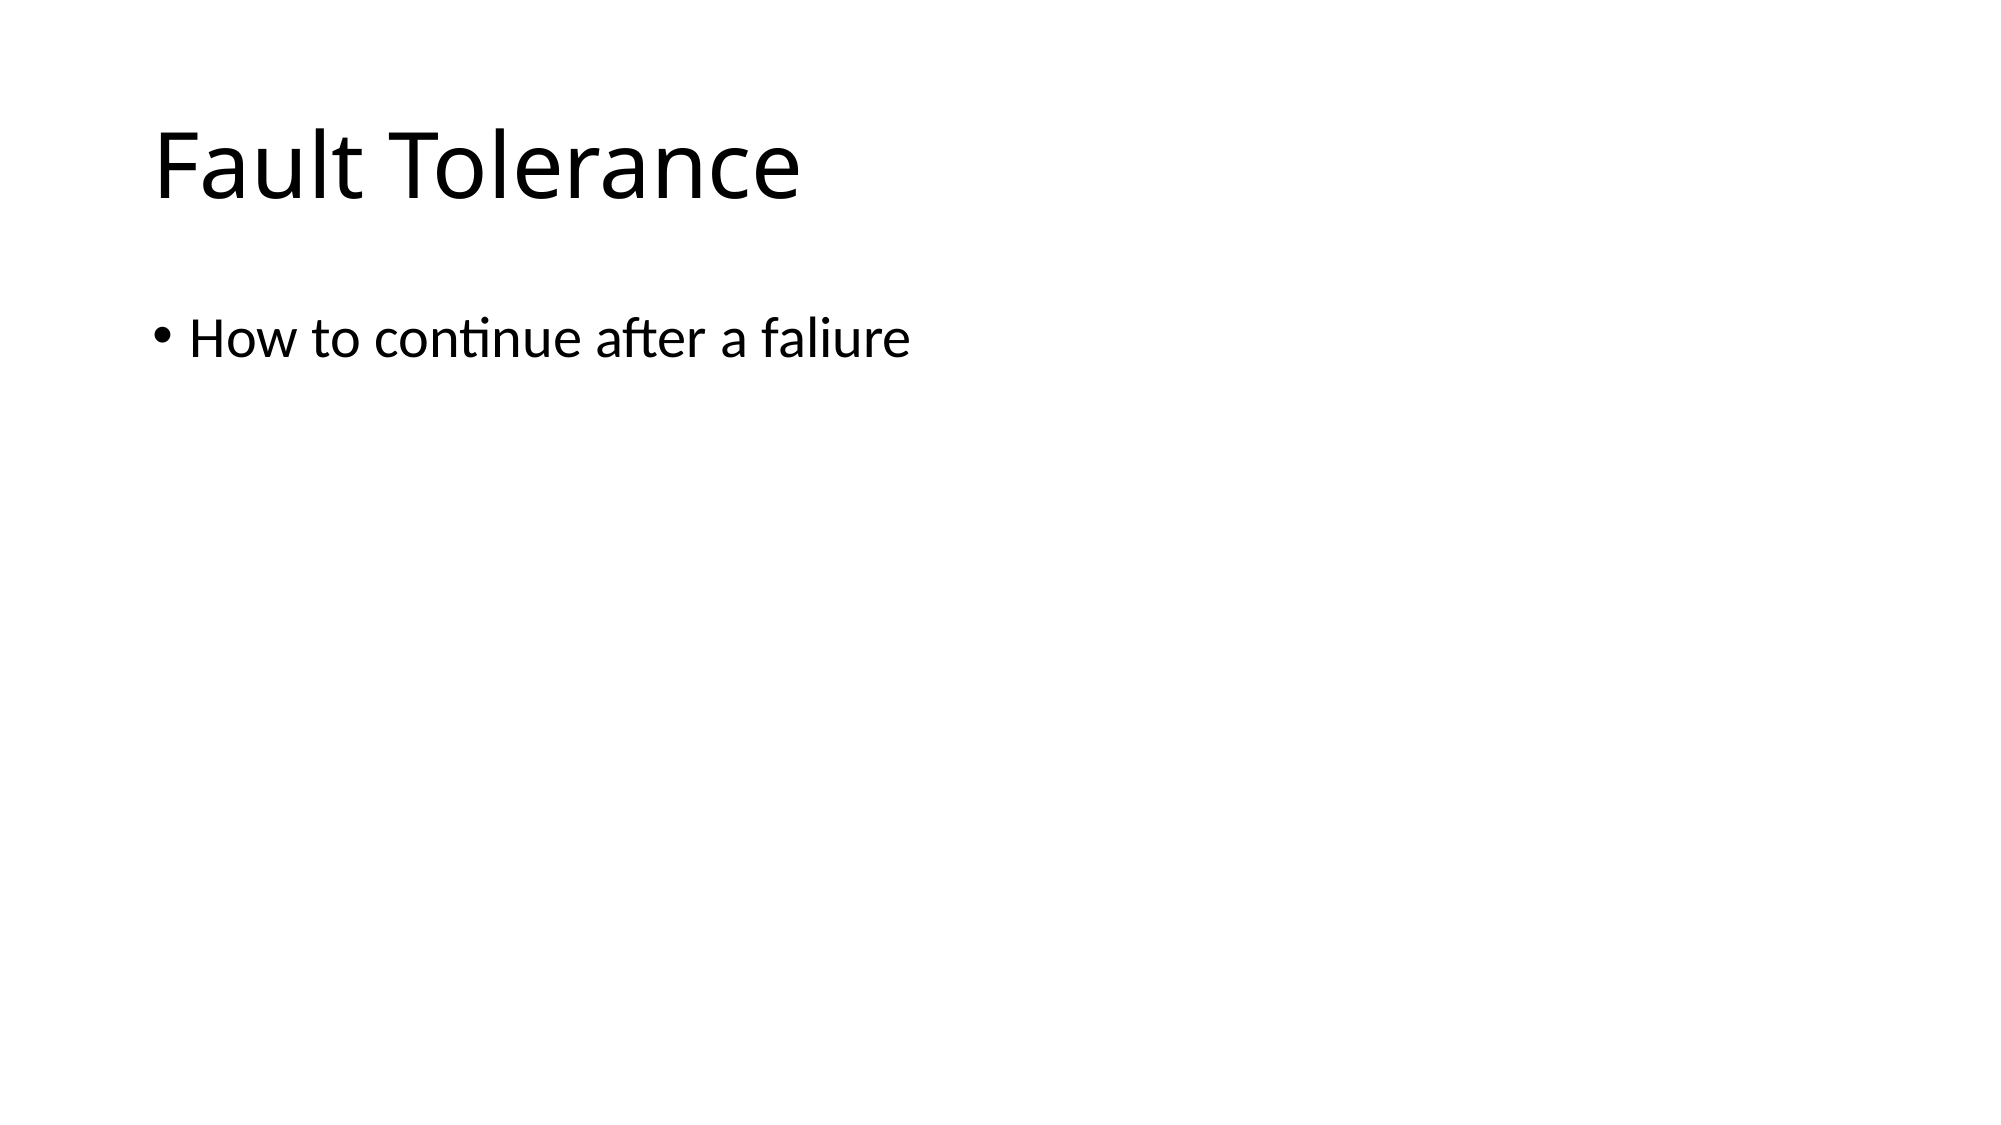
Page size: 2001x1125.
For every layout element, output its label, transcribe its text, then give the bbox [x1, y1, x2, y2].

title Fault Tolerance [137, 59, 1863, 278]
list How to continue after a faliure [137, 299, 1863, 1014]
